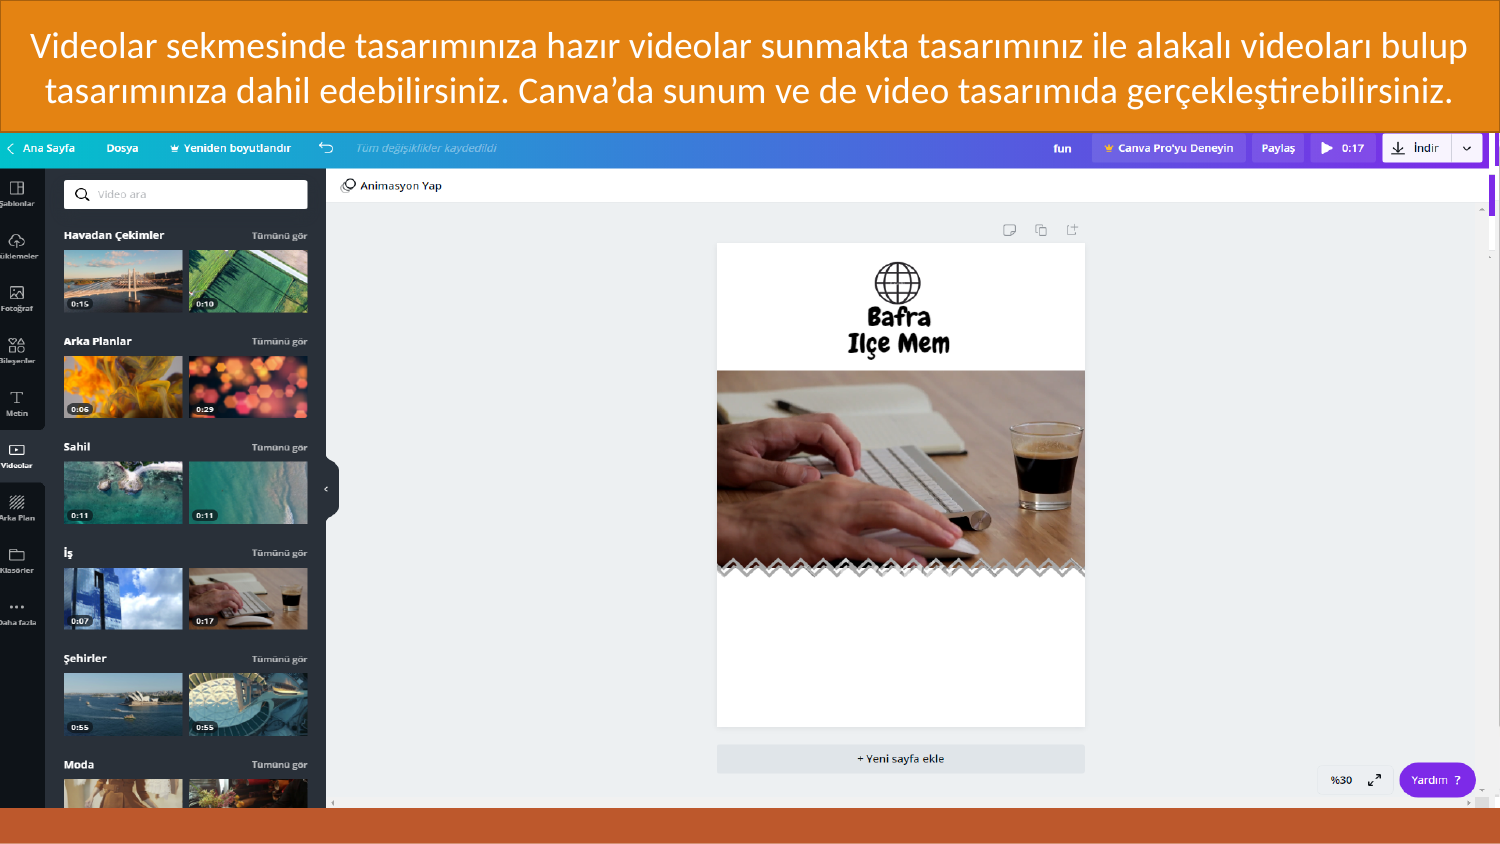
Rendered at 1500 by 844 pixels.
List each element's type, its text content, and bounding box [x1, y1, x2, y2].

picture [0, 131, 1500, 808]
text_box Videolar sekmesinde tasarımınıza hazır videolar sunmakta tasarımınız ile alakalı videoları bulup tasarımınıza dahil edebilirsiniz. Canva’da sunum ve de video tasarımıda gerçekleştirebilirsiniz. [0, 0, 1500, 130]
